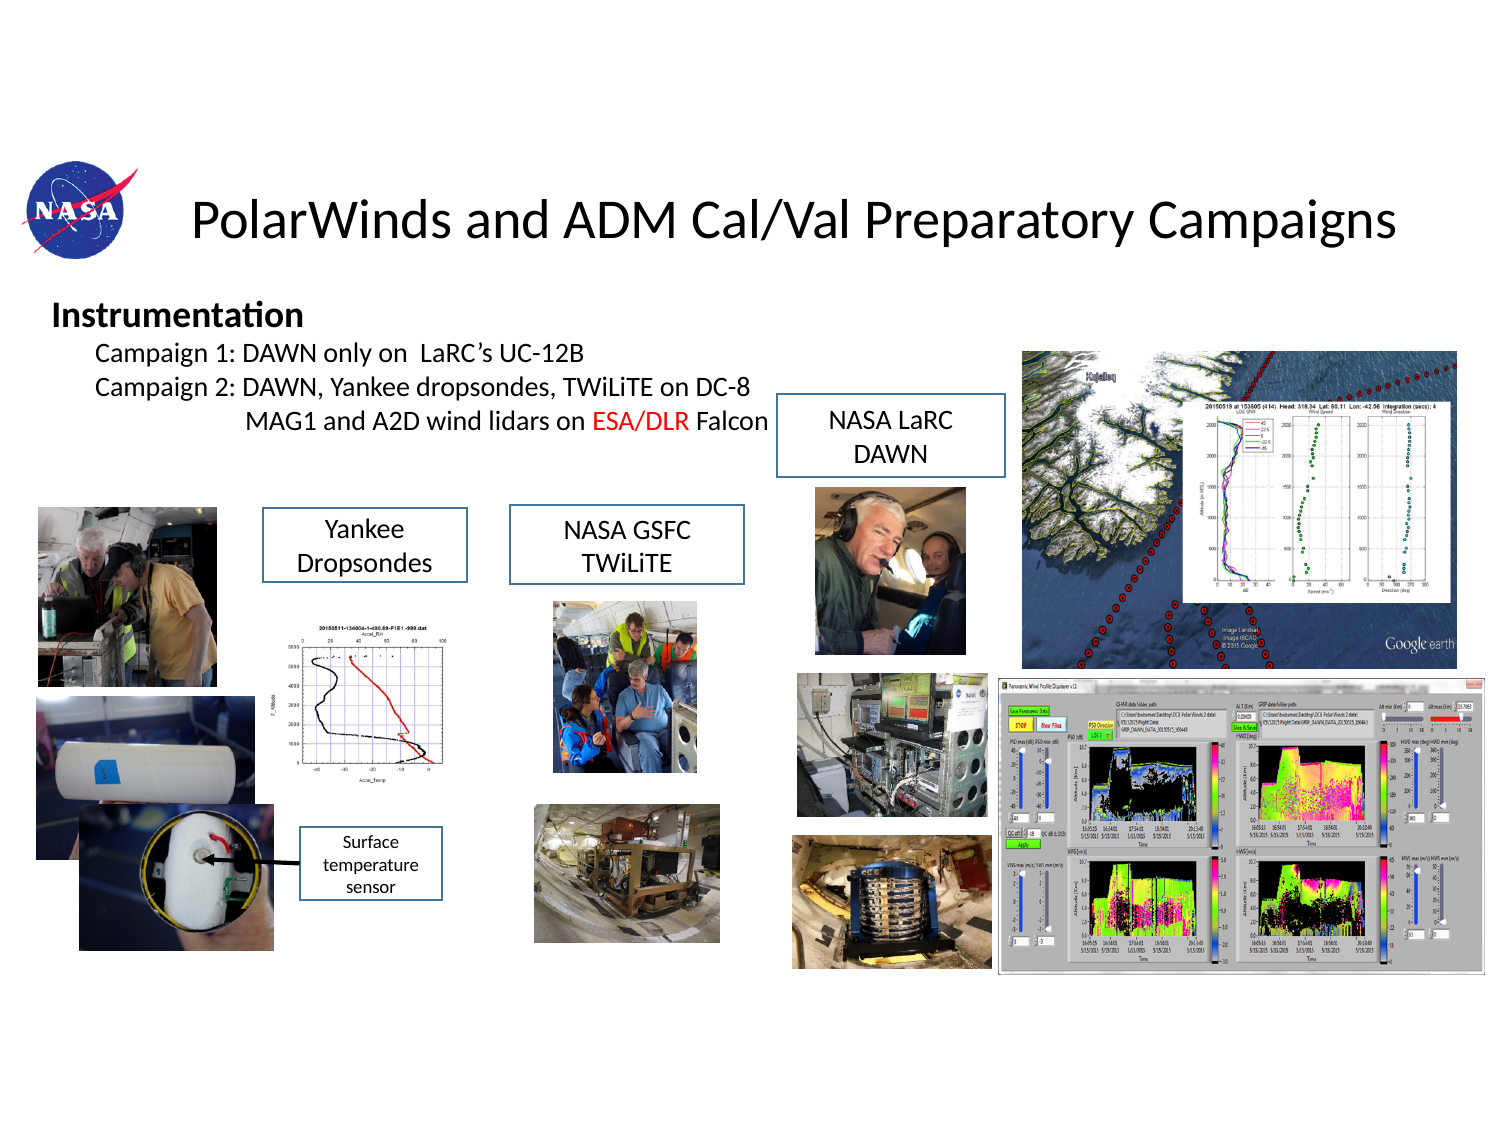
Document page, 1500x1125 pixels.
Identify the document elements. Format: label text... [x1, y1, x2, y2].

picture [998, 678, 1485, 975]
picture [38, 507, 217, 687]
picture [1022, 351, 1457, 669]
text_box Yankee Dropsondes [262, 507, 468, 583]
text_box Instrumentation Campaign 1: DAWN only on LaRC’s UC-12B Campaign 2: DAWN, Yankee dropsondes, TWiLiTE on DC-8 MAG1 and A2D wind lidars on ESA/DLR Falcon [36, 282, 787, 444]
picture [797, 673, 988, 817]
picture [553, 601, 697, 773]
text_box Surface temperature sensor [299, 826, 443, 901]
picture [792, 835, 992, 969]
picture [534, 804, 720, 943]
picture [36, 696, 274, 951]
text_box NASA GSFC TWiLiTE [509, 504, 745, 585]
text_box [201, 859, 300, 864]
picture [20, 161, 138, 259]
picture [815, 487, 966, 655]
picture [260, 612, 470, 786]
text_box PolarWinds and ADM Cal/Val Preparatory Campaigns [176, 174, 1457, 257]
text_box NASA LaRC DAWN [776, 393, 1006, 478]
